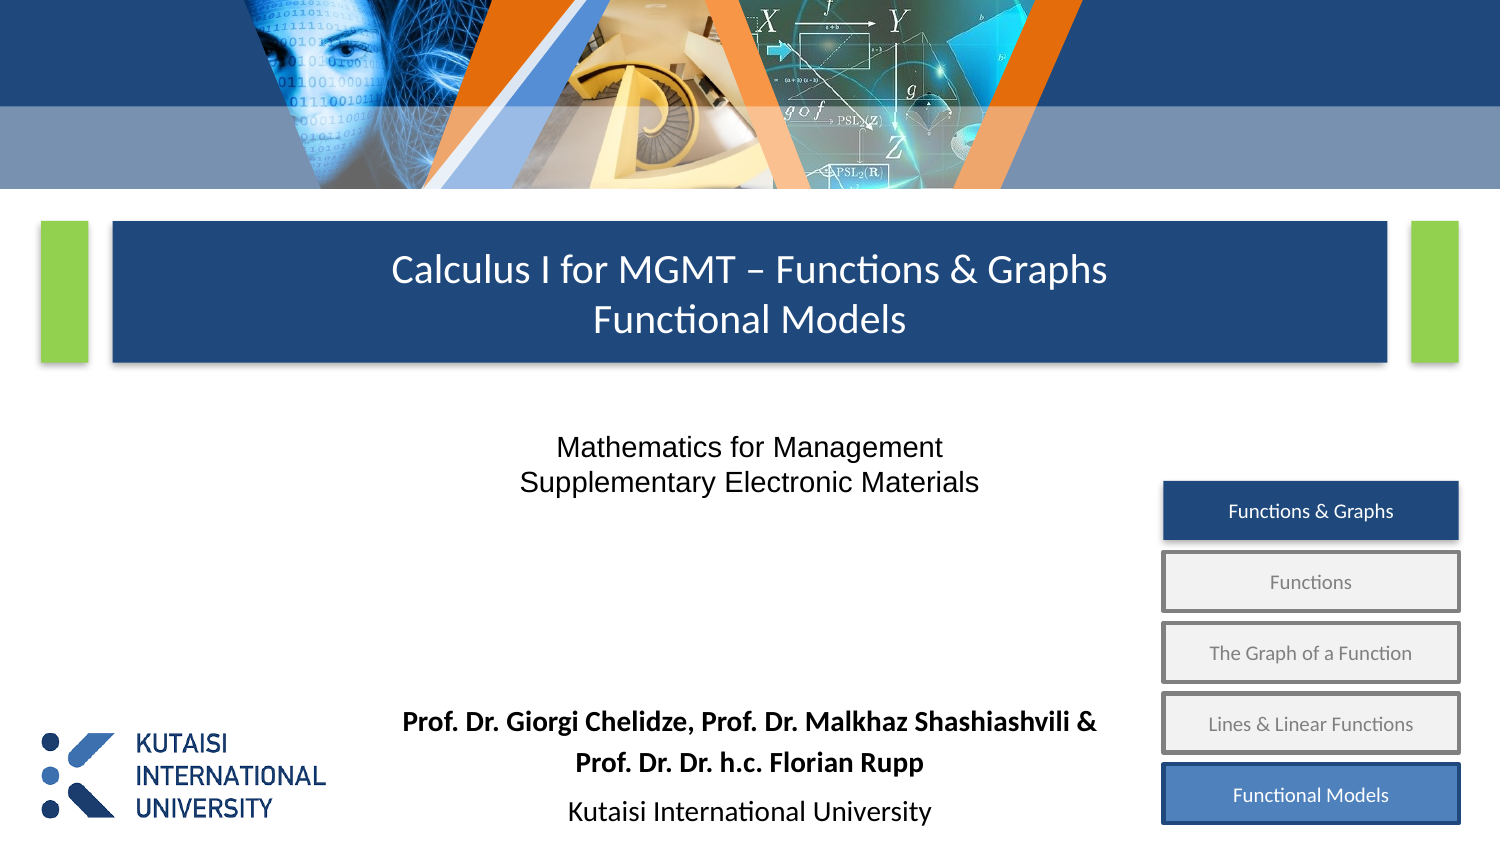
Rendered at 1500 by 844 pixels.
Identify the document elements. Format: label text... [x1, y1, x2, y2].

text_box Functions [1161, 550, 1461, 613]
picture [739, 0, 1034, 106]
text_box Functional Models [1161, 762, 1461, 825]
subtitle Mathematics for Management Supplementary Electronic Materials [225, 386, 1275, 603]
picture [245, 0, 491, 106]
text_box [1411, 220, 1459, 363]
title Calculus I for MGMT – Functions & Graphs Functional Models [112, 220, 1388, 363]
text_box Lines & Linear Functions [1161, 691, 1461, 755]
picture [29, 727, 337, 824]
text_box Functions & Graphs [1161, 479, 1461, 542]
text_box [41, 220, 89, 363]
picture [555, 0, 745, 106]
text_box The Graph of a Function [1161, 621, 1461, 684]
